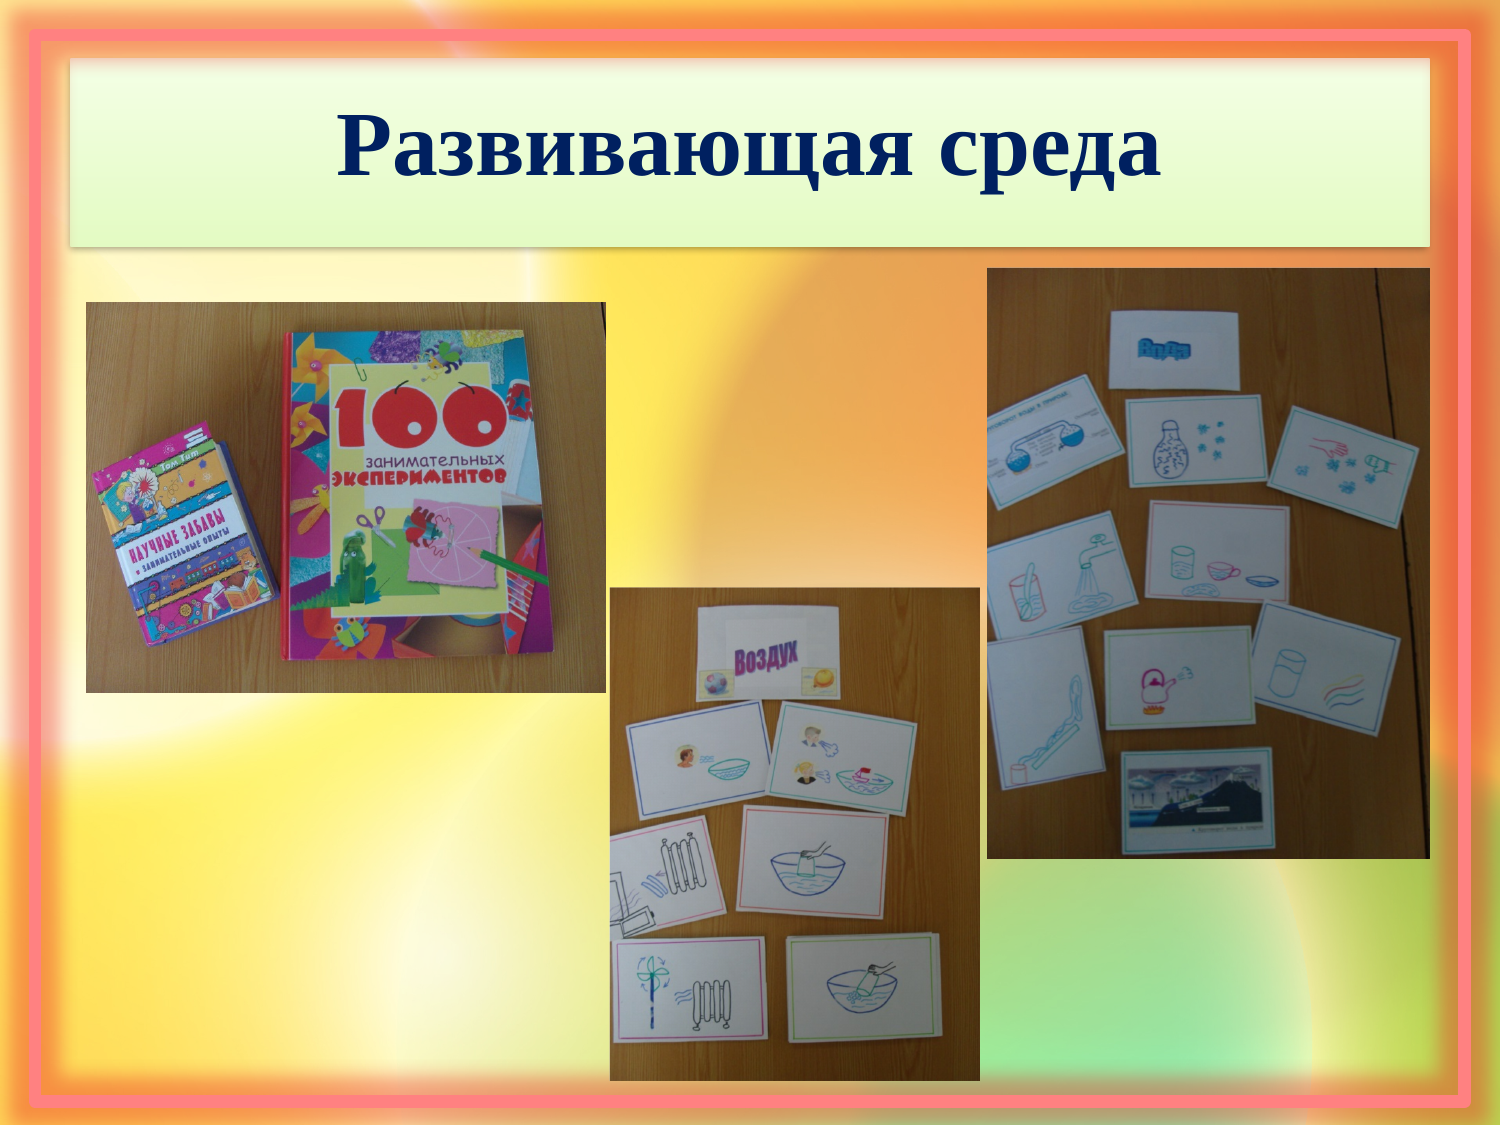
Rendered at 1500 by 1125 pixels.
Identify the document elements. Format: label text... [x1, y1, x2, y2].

picture [85, 268, 1500, 1081]
title Развивающая среда [75, 45, 1425, 233]
